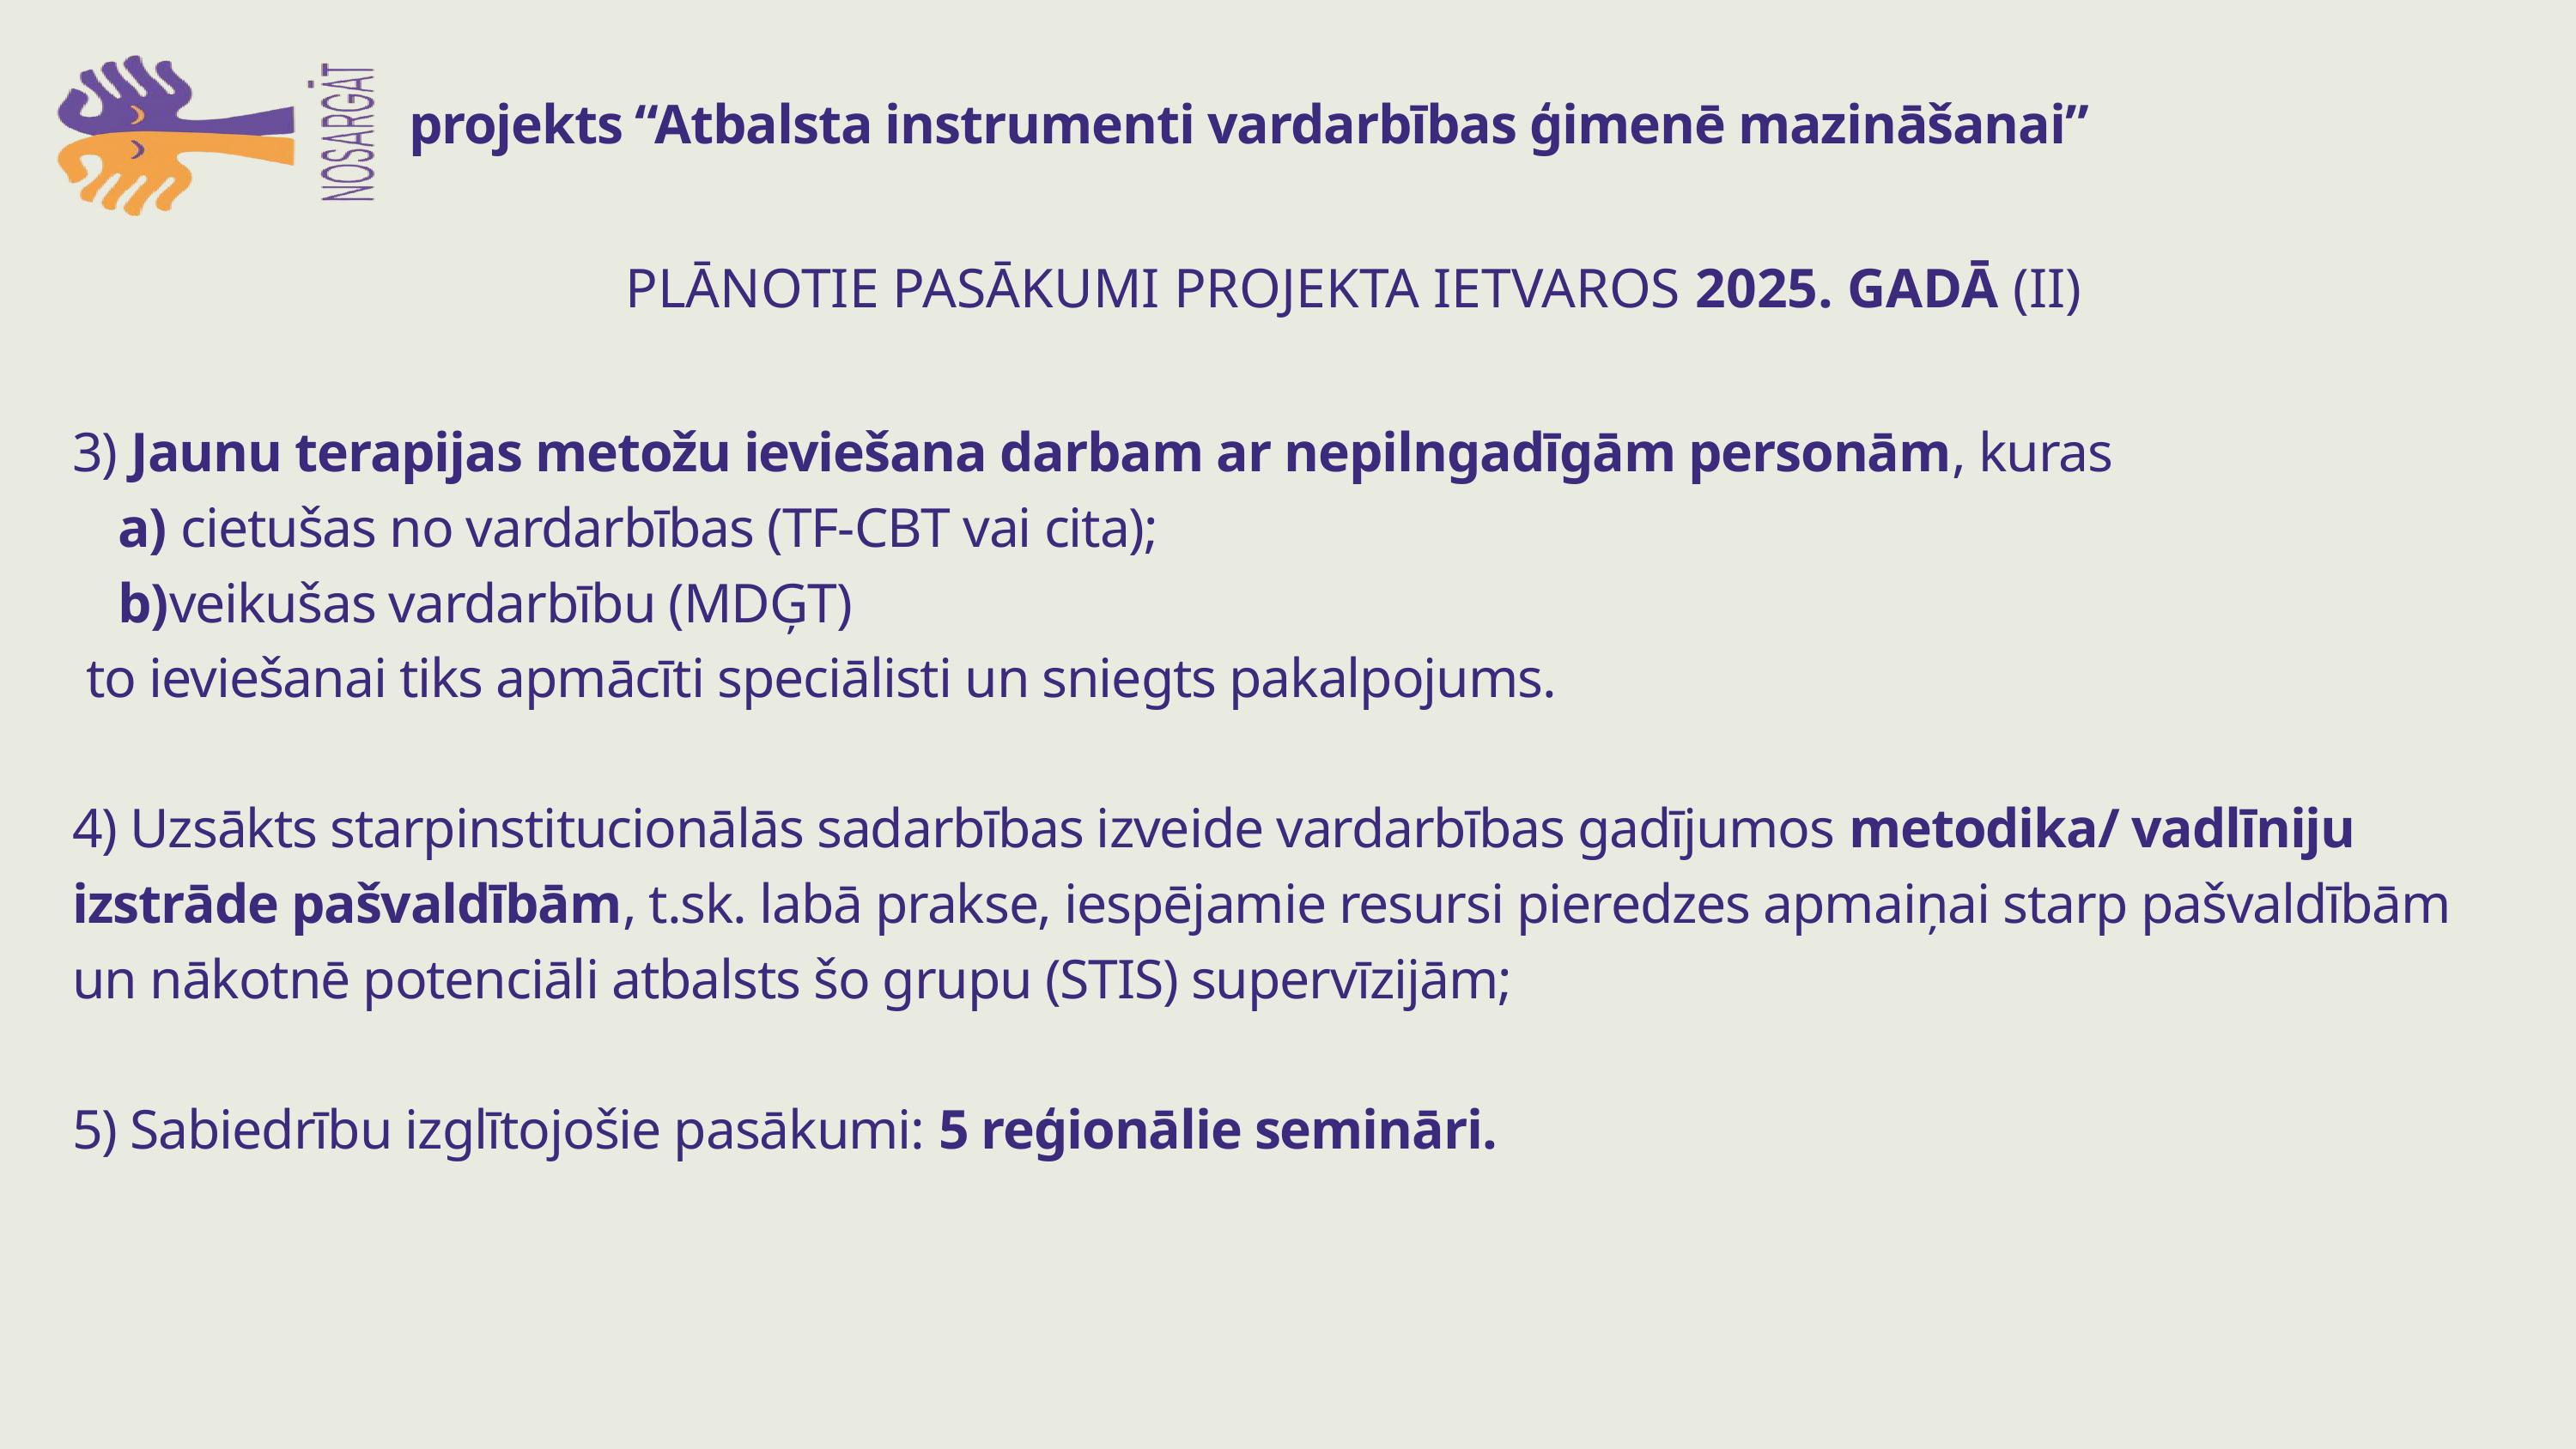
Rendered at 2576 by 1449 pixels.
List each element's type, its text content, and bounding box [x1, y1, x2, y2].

text_box PLĀNOTIE PASĀKUMI PROJEKTA IETVAROS 2025. GADĀ (II) [588, 243, 2119, 319]
text_box 3) Jaunu terapijas metožu ieviešana darbam ar nepilngadīgām personām, kuras a) cietušas no vardarbības (TF-CBT vai cita); b)veikušas vardarbību (MDĢT) to ieviešanai tiks apmācīti speciālisti un sniegts pakalpojums. 4) Uzsākts starpinstitucionālās sadarbības izveide vardarbības gadījumos metodika/ vadlīniju izstrāde pašvaldībām, t.sk. labā prakse, iespējamie resursi pieredzes apmaiņai starp pašvaldībām un nākotnē potenciāli atbalsts šo grupu (STIS) supervīzijām; 5) Sabiedrību izglītojošie pasākumi: 5 reģionālie semināri. [72, 407, 2504, 1449]
text_box [0, 0, 410, 239]
text_box projekts “Atbalsta instrumenti vardarbības ģimenē mazināšanai” [410, 79, 2576, 155]
